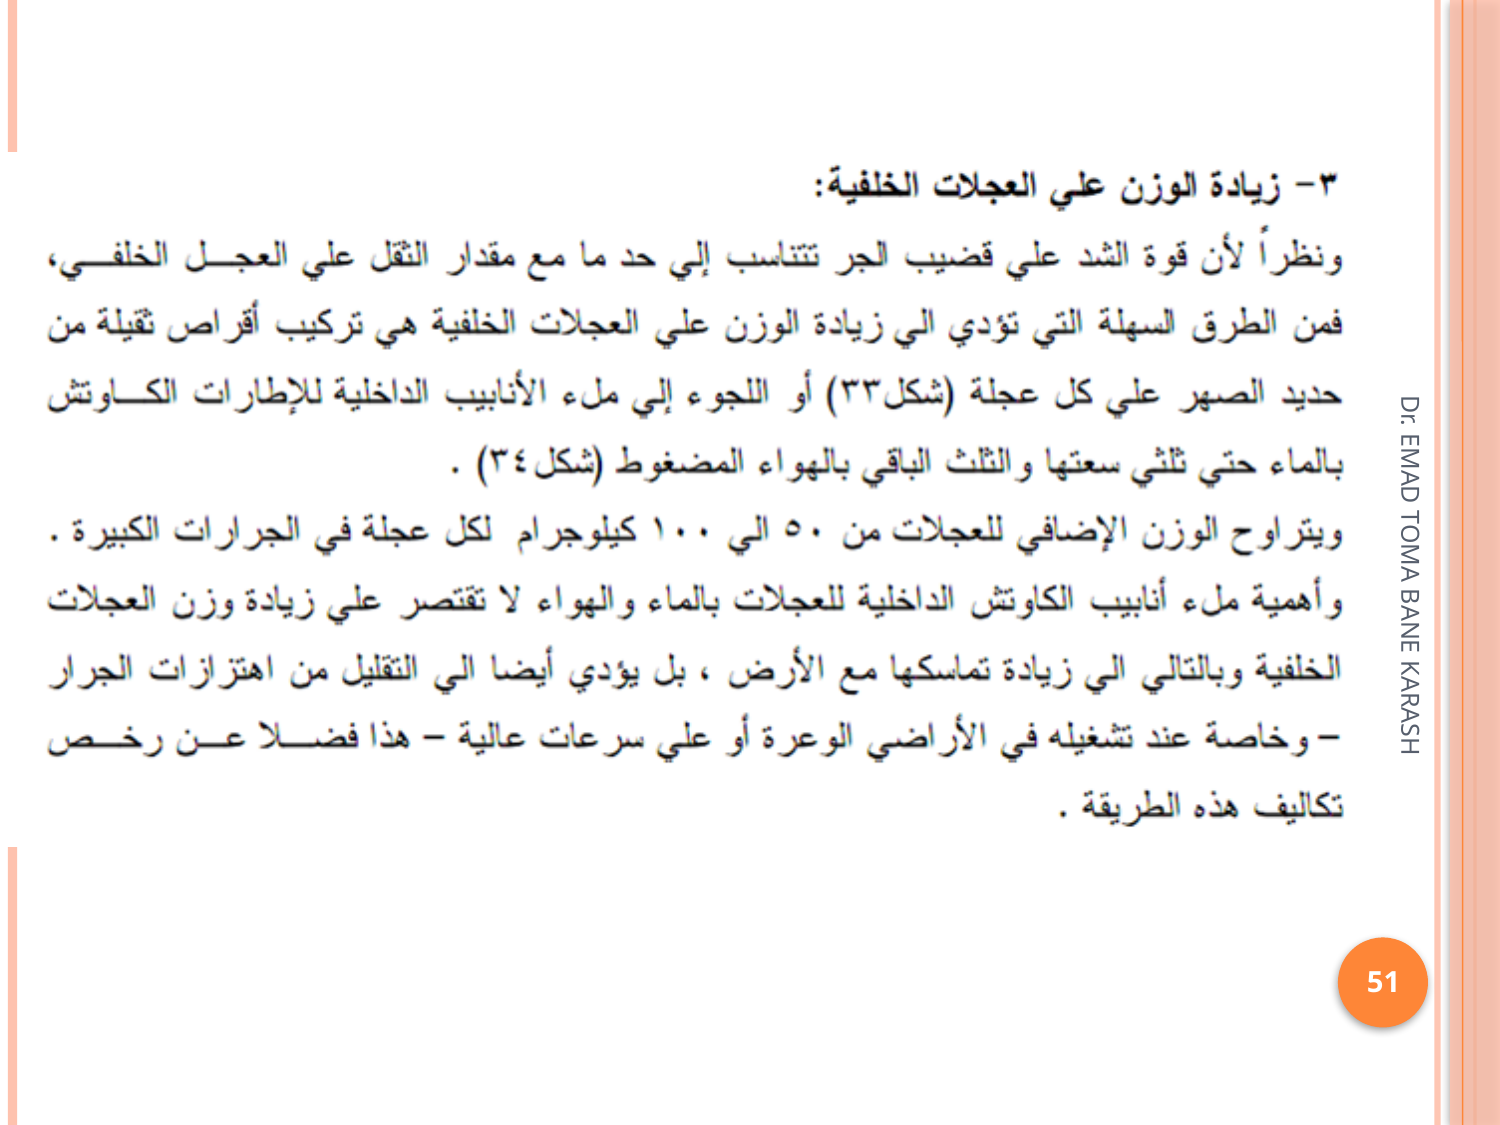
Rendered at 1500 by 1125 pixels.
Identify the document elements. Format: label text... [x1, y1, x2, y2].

footer Dr. EMAD TOMA BANE KARASH [1379, 380, 1440, 906]
slide_number 51 [1333, 940, 1434, 1027]
picture [0, 151, 1368, 847]
